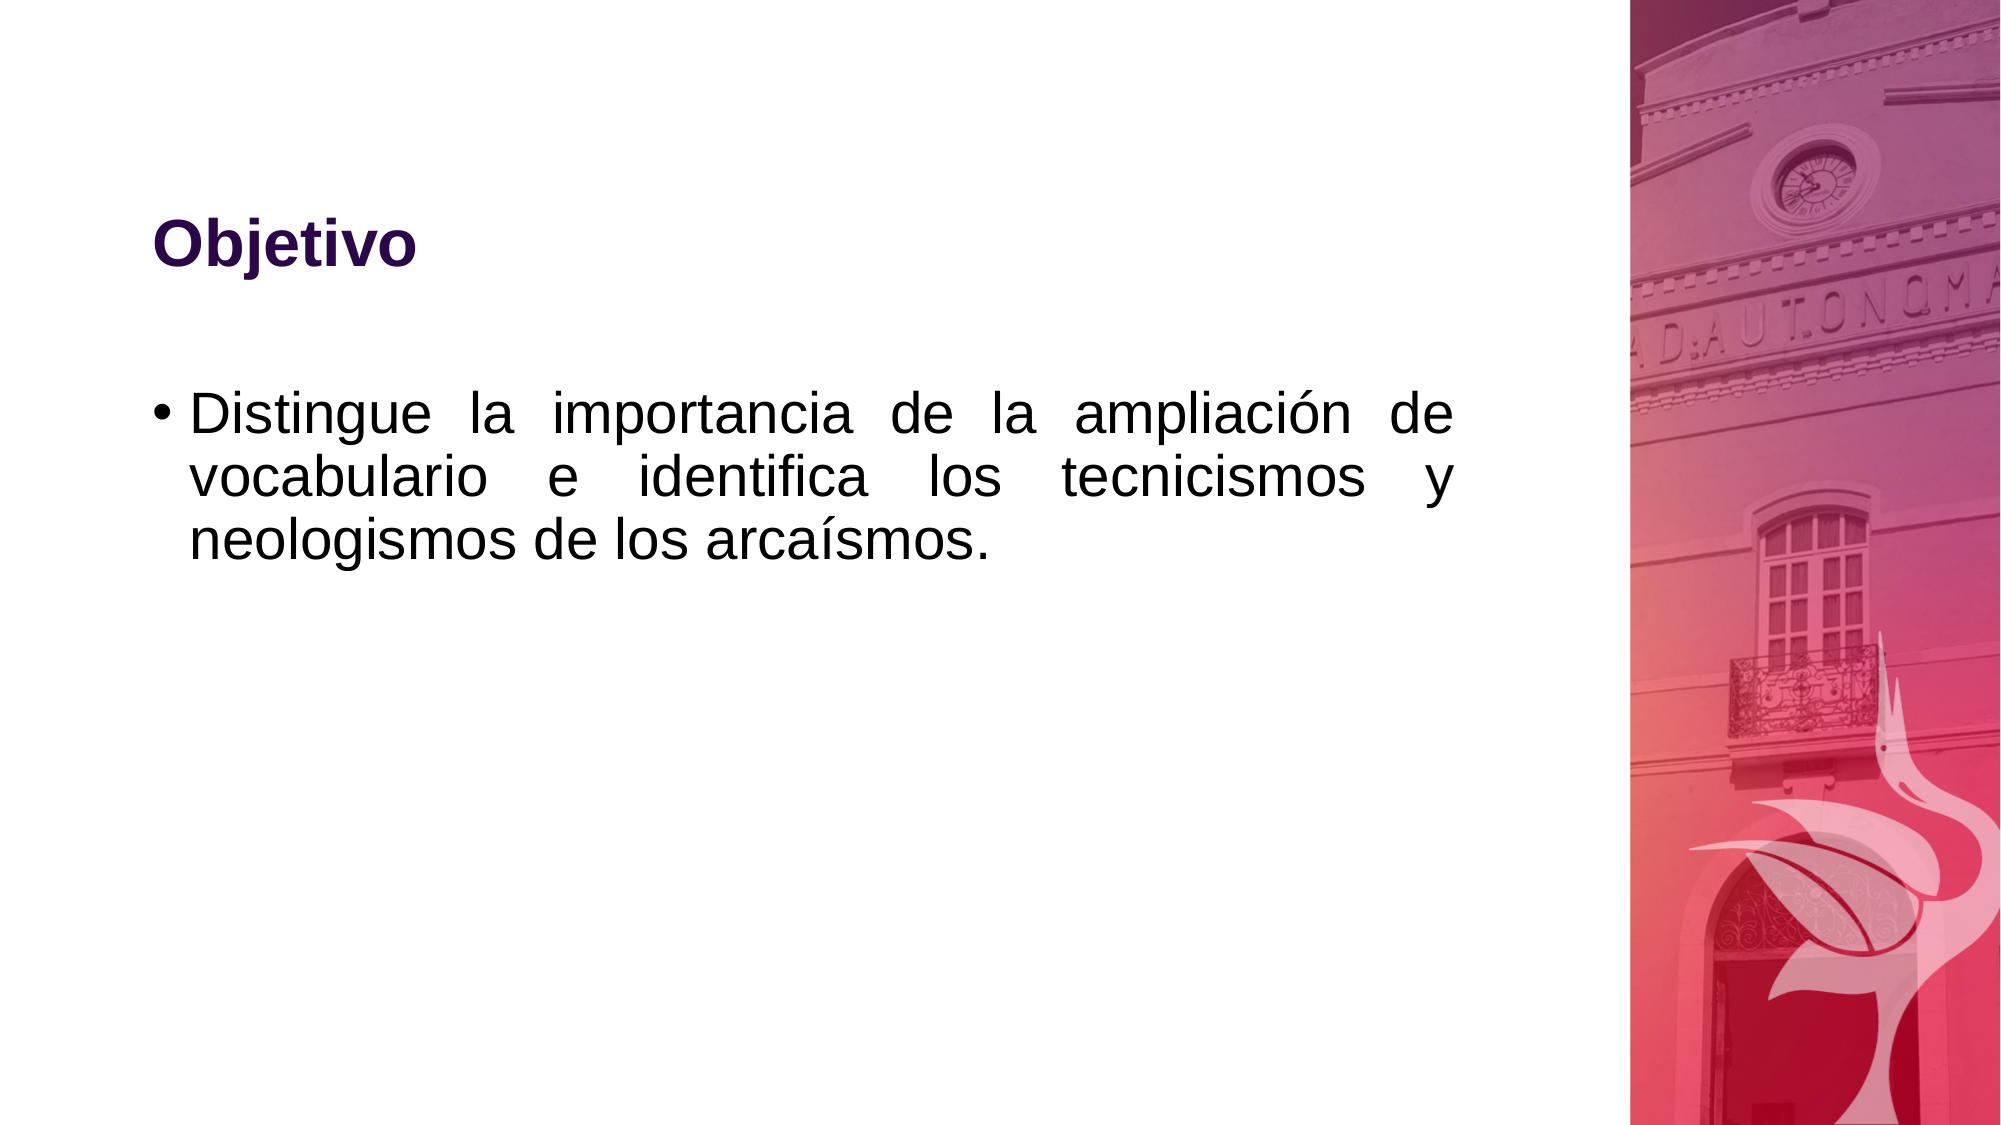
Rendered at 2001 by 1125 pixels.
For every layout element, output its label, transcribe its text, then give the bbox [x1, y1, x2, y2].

list Distingue la importancia de la ampliación de vocabulario e identifica los tecnicismos y neologismos de los arcaísmos. [137, 375, 1472, 1090]
picture [1630, 0, 2001, 1125]
title Objetivo [137, 136, 1631, 354]
